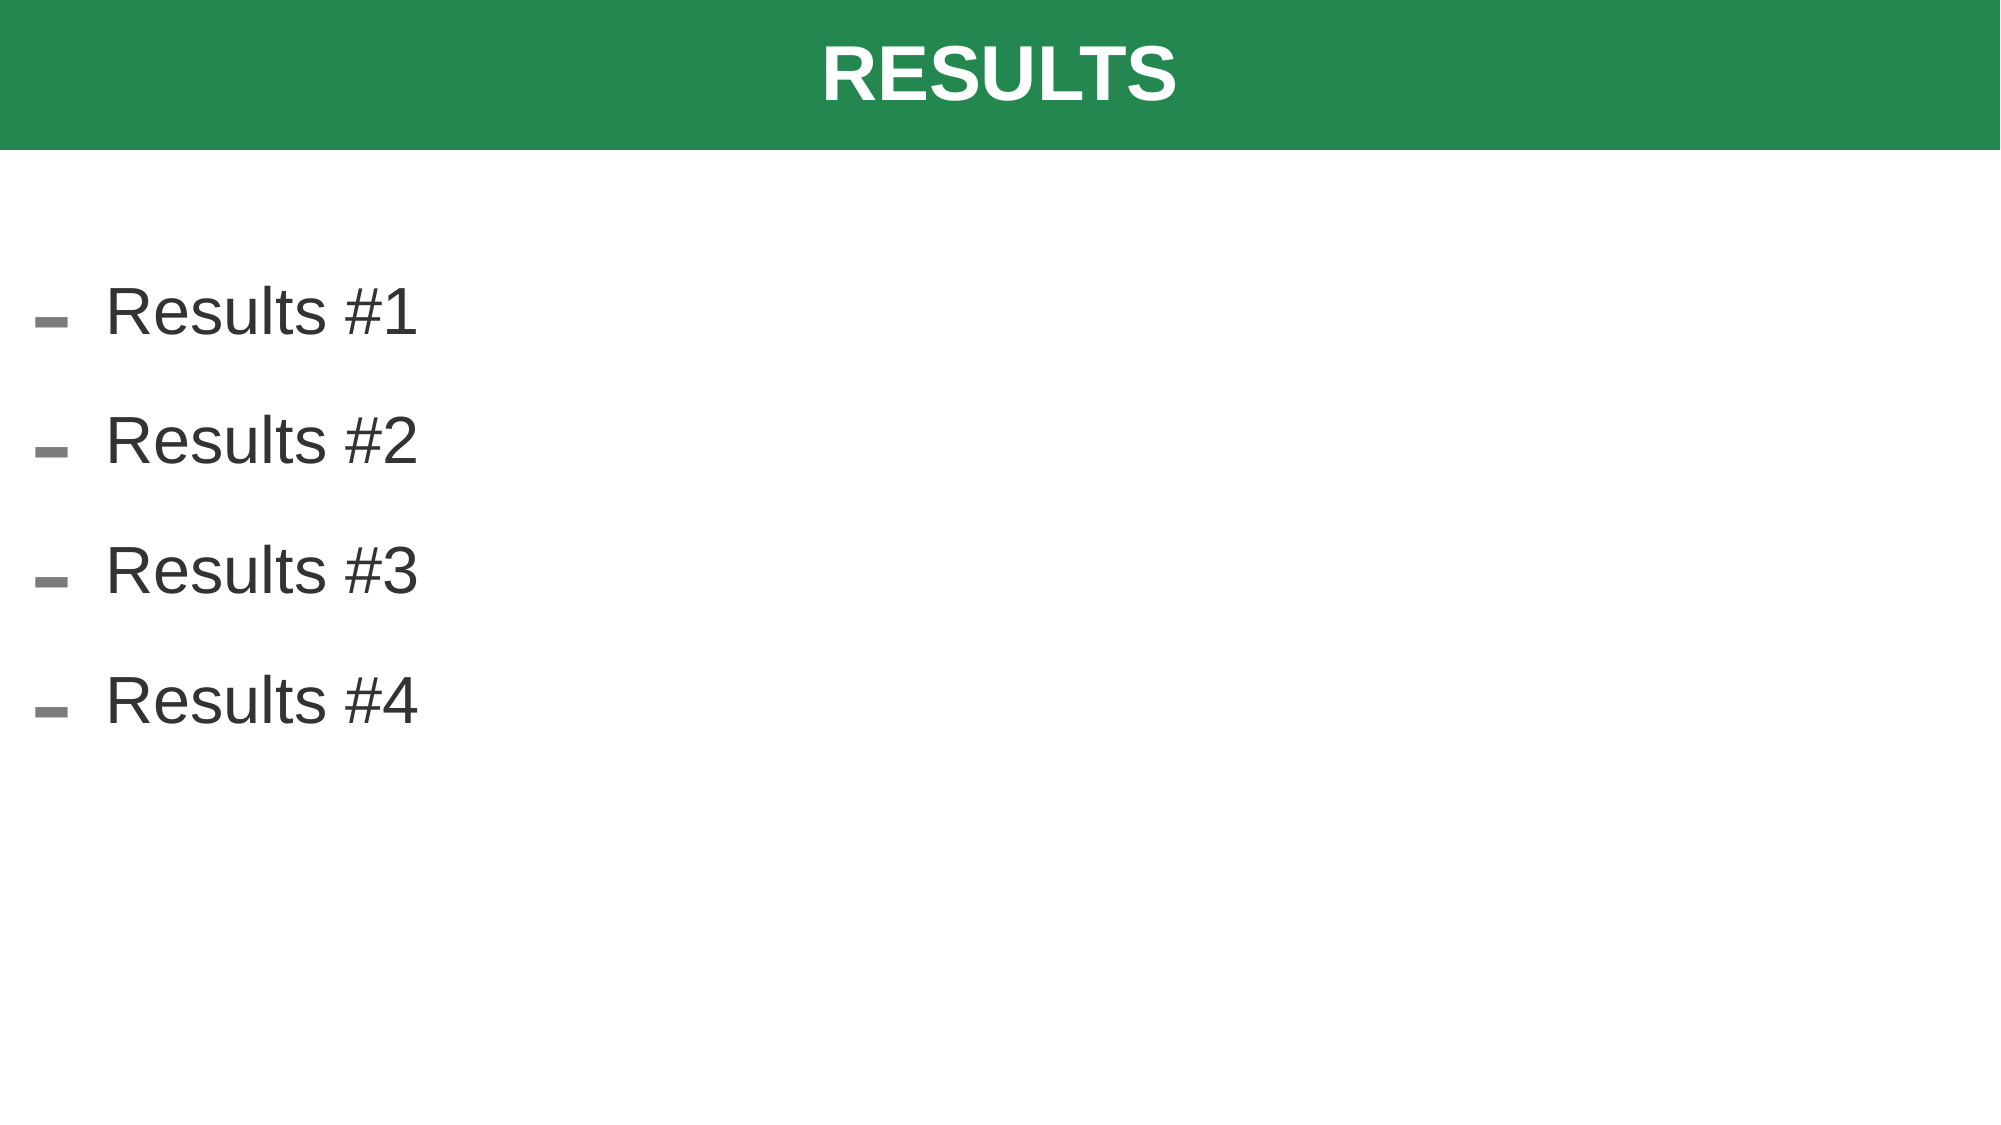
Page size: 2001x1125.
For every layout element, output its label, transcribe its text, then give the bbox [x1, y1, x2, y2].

title RESULTS [0, 0, 2000, 150]
list Results #1 Results #2 Results #3 Results #4 [15, 149, 1925, 1060]
